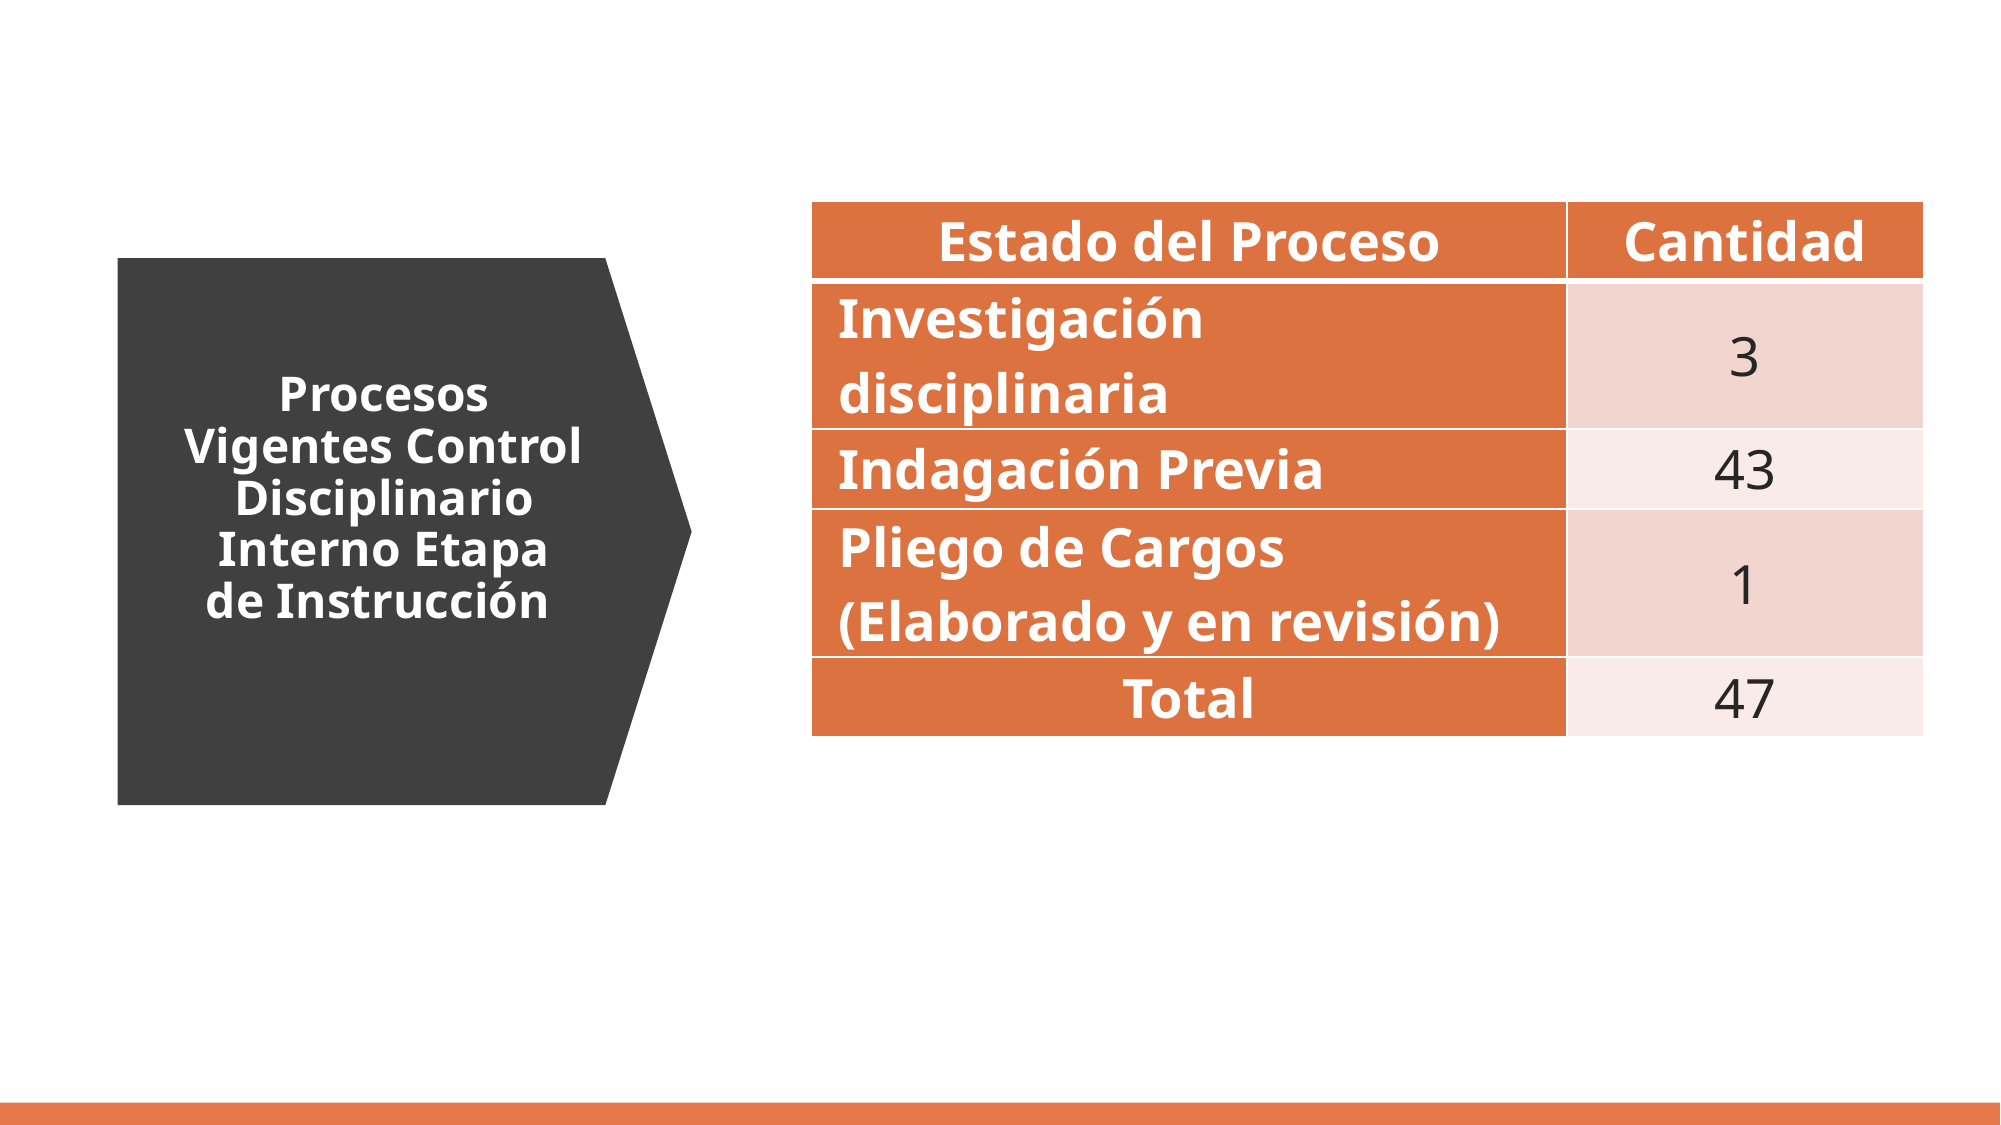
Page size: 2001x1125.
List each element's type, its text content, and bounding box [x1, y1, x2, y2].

table_cell Investigación disciplinaria [812, 284, 1566, 428]
table_cell 1 [1568, 510, 1923, 656]
table_cell Pliego de Cargos (Elaborado y en revisión) [812, 510, 1566, 656]
table_cell 3 [1568, 284, 1923, 428]
text_box [116, 257, 693, 807]
table_cell Indagación Previa [812, 430, 1566, 508]
table_header Cantidad [1568, 202, 1923, 278]
table_cell 47 [1568, 658, 1923, 736]
table_cell Total [812, 658, 1566, 736]
table_header Estado del Proceso [812, 202, 1566, 278]
text_box Procesos Vigentes Control Disciplinario Interno Etapa de Instrucción [168, 322, 601, 741]
table_cell 43 [1568, 430, 1923, 508]
